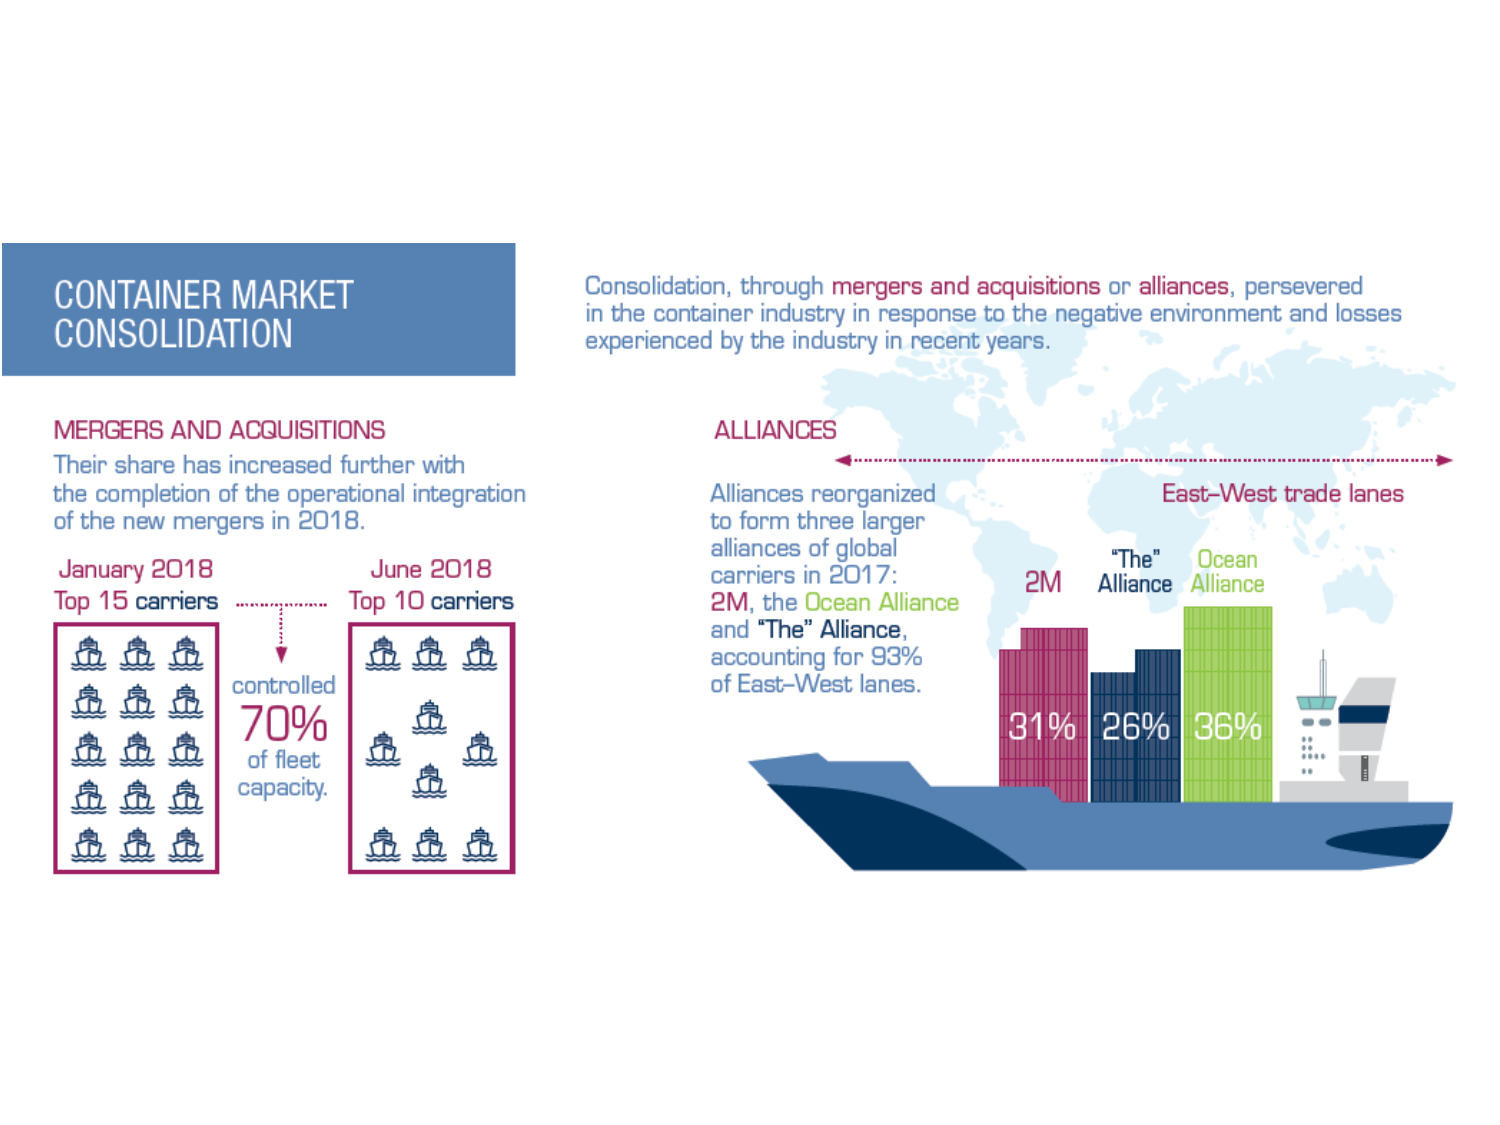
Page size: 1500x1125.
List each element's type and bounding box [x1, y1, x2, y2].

picture [1, 243, 1500, 923]
